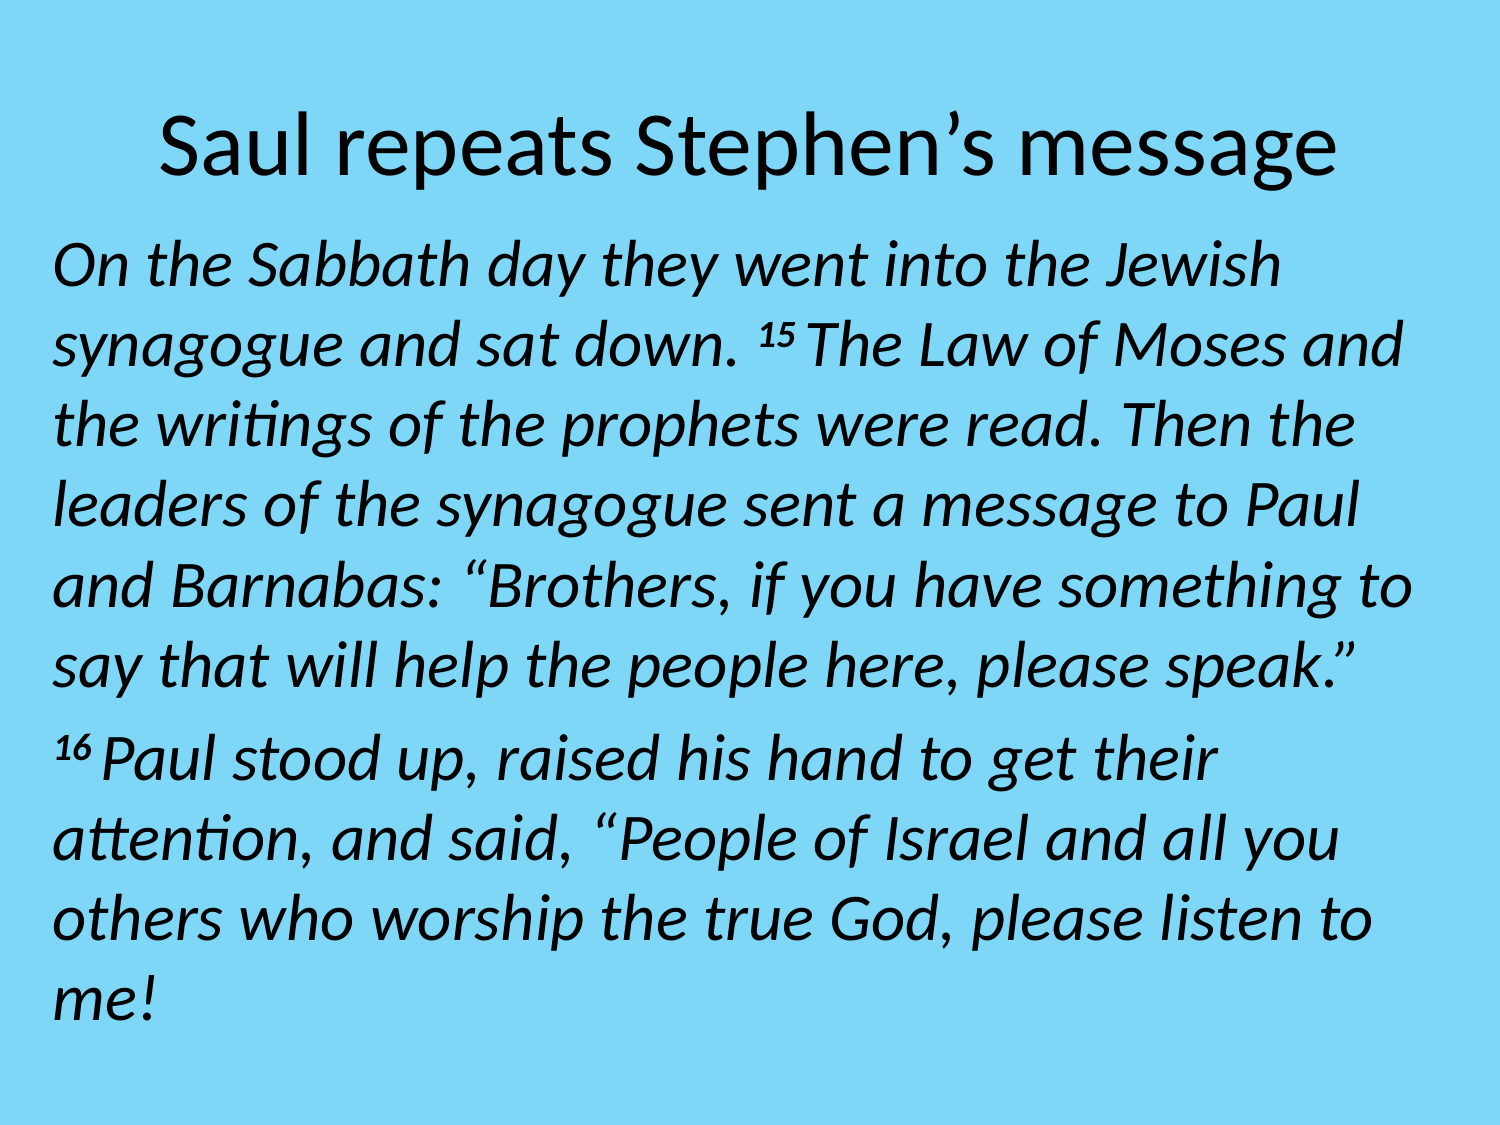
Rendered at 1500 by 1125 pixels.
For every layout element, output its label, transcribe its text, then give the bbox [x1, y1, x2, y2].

list On the Sabbath day they went into the Jewish synagogue and sat down. 15 The Law of Moses and the writings of the prophets were read. Then the leaders of the synagogue sent a message to Paul and Barnabas: “Brothers, if you have something to say that will help the people here, please speak.” 16 Paul stood up, raised his hand to get their attention, and said, “People of Israel and all you others who worship the true God, please listen to me! [37, 212, 1463, 1050]
title Saul repeats Stephen’s message [75, 45, 1425, 212]
